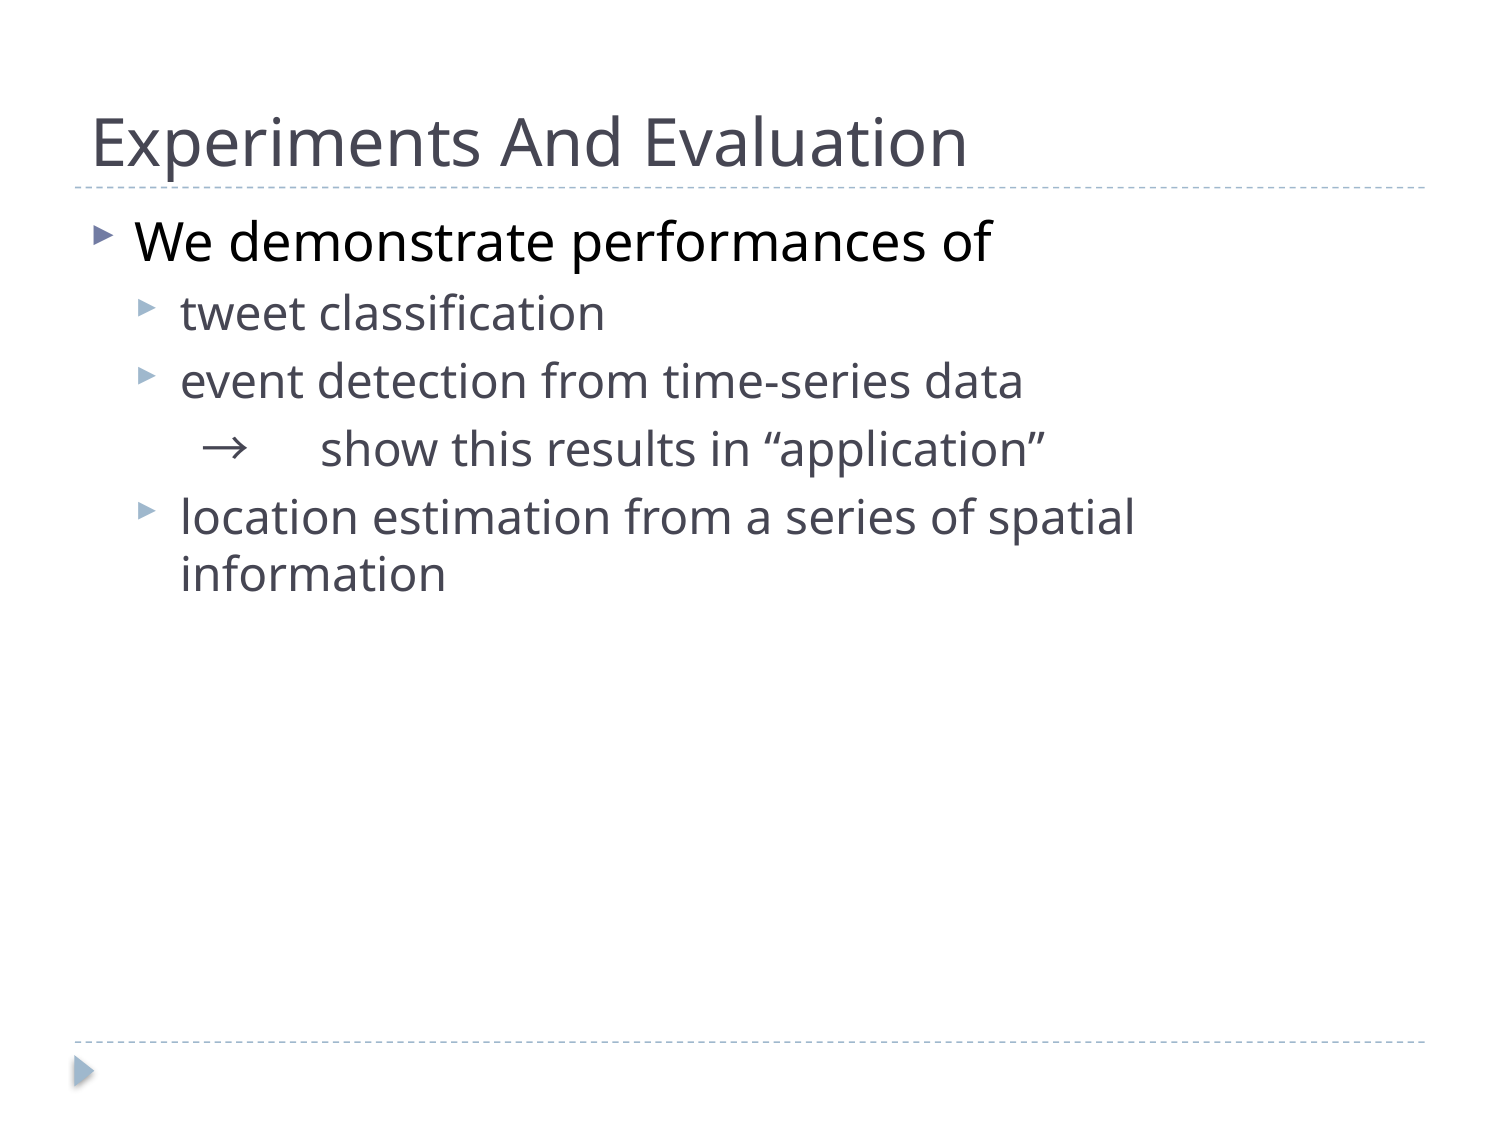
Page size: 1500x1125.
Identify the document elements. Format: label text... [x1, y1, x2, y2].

list We demonstrate performances of tweet classification event detection from time-series data → show this results in “application” location estimation from a series of spatial information [74, 199, 1426, 1011]
title Experiments And Evaluation [74, 24, 1426, 188]
